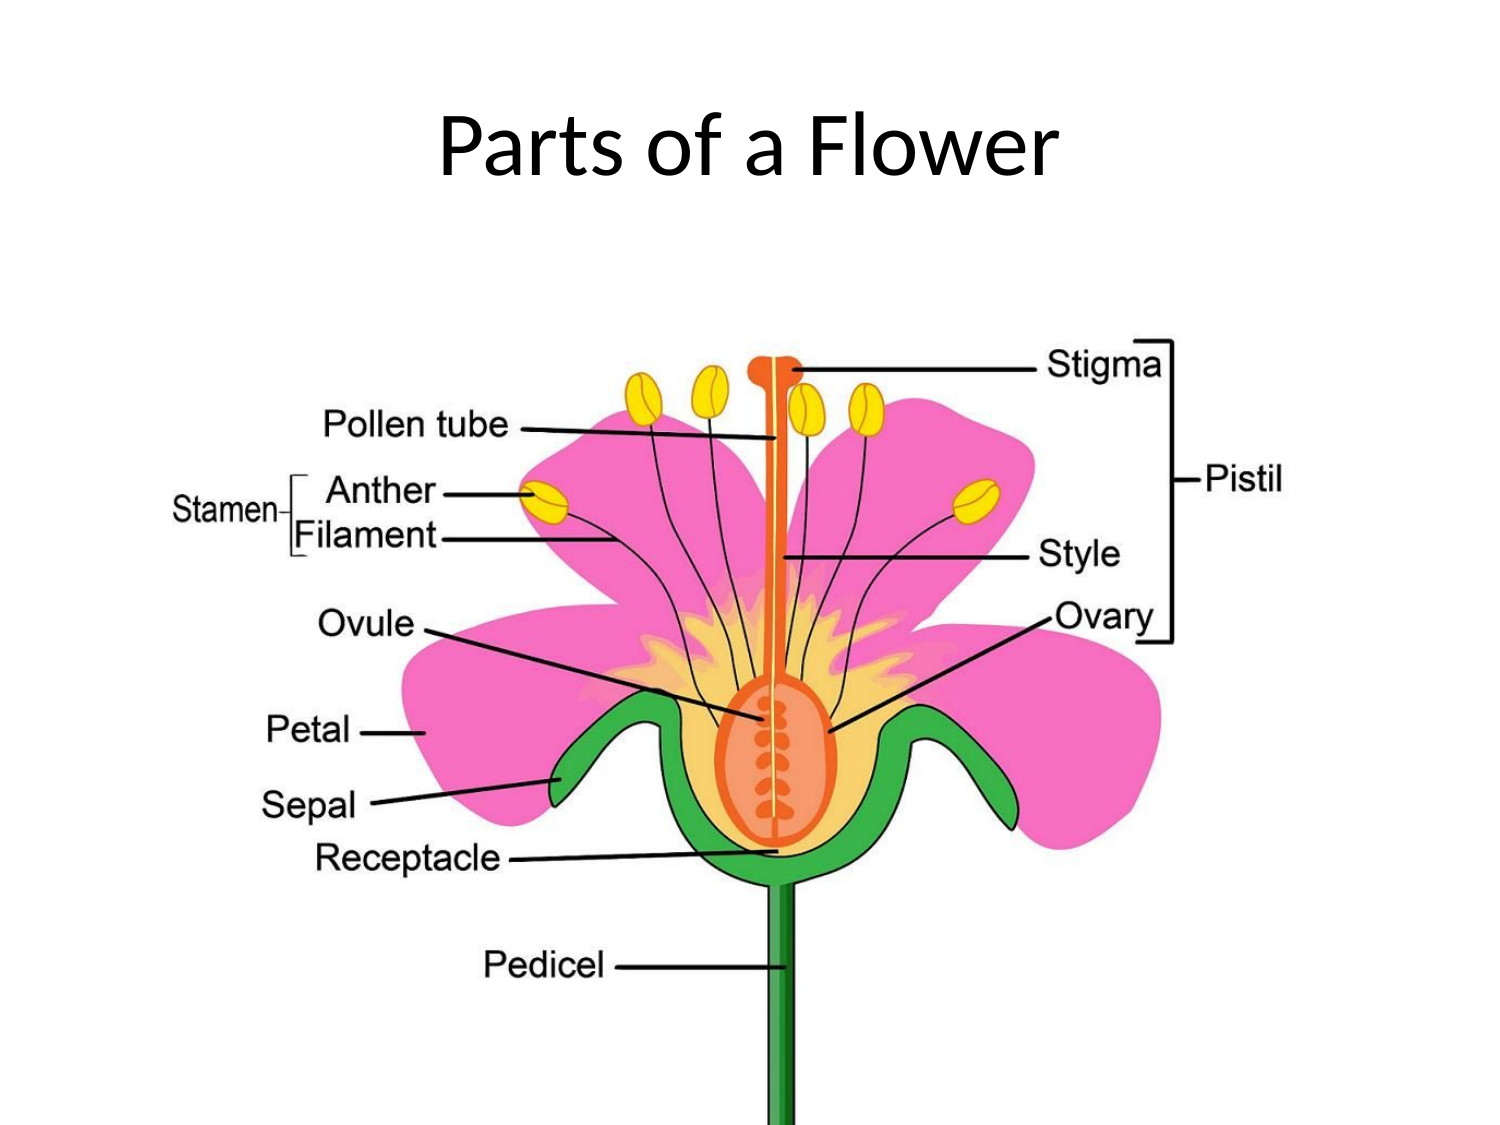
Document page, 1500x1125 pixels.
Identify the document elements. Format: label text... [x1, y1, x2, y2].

title Parts of a Flower [75, 45, 1425, 233]
picture [172, 324, 1376, 1125]
